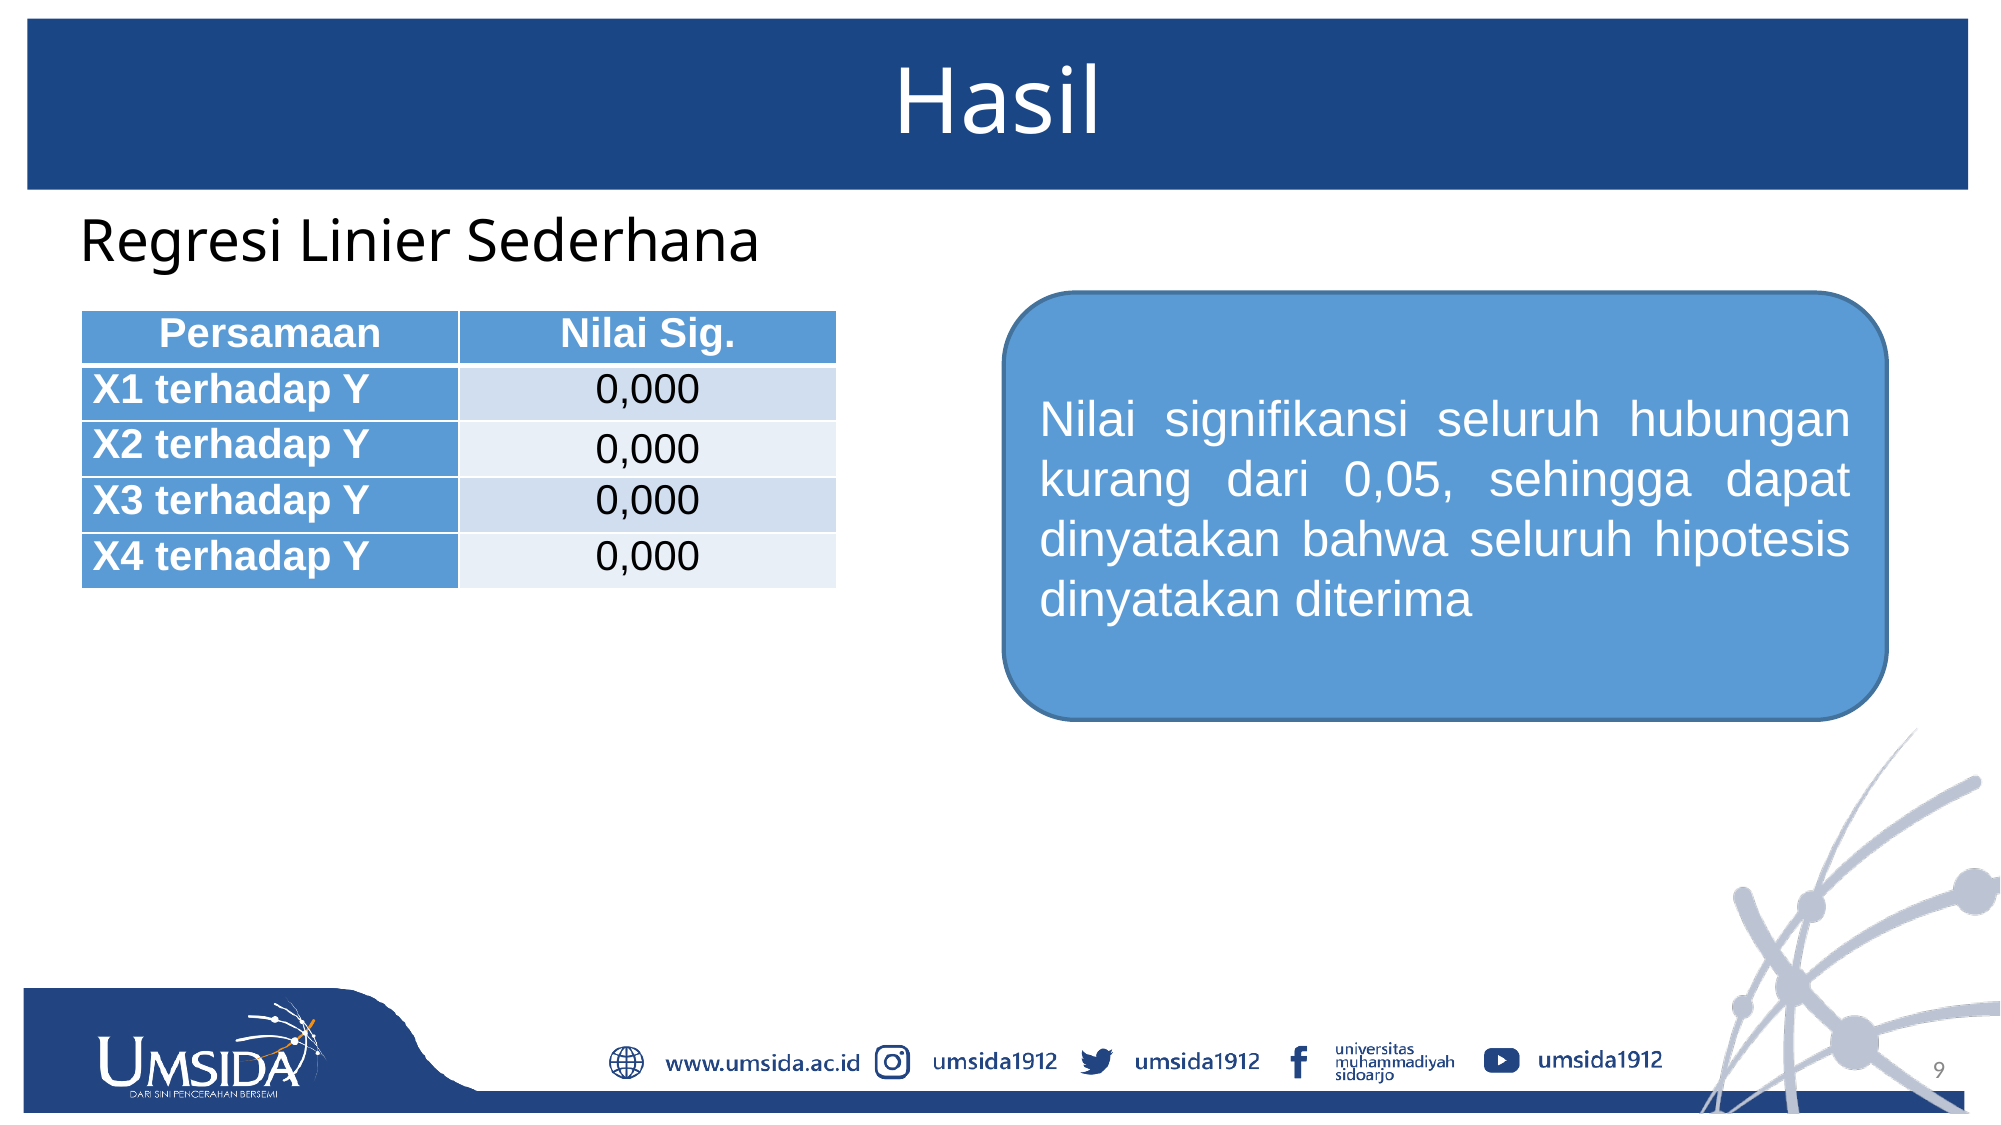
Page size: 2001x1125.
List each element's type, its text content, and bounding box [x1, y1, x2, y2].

table_cell 0,000 [460, 478, 836, 532]
table_header Nilai Sig. [460, 311, 836, 363]
text_box Nilai signifikansi seluruh hubungan kurang dari 0,05, sehingga dapat dinyatakan bahwa seluruh hipotesis dinyatakan diterima [1001, 290, 1889, 722]
table_header Persamaan [82, 311, 458, 363]
table_cell 0,000 [460, 422, 836, 476]
table_cell X4 terhadap Y [82, 534, 458, 588]
picture [23, 51, 2001, 1114]
table_cell X3 terhadap Y [82, 478, 458, 532]
table_cell X2 terhadap Y [82, 422, 458, 476]
table_cell X1 terhadap Y [82, 368, 458, 420]
table_cell 0,000 [460, 368, 836, 420]
table_cell 0,000 [460, 534, 836, 588]
title Hasil [27, 18, 1969, 190]
list Regresi Linier Sederhana [27, 203, 1969, 1039]
